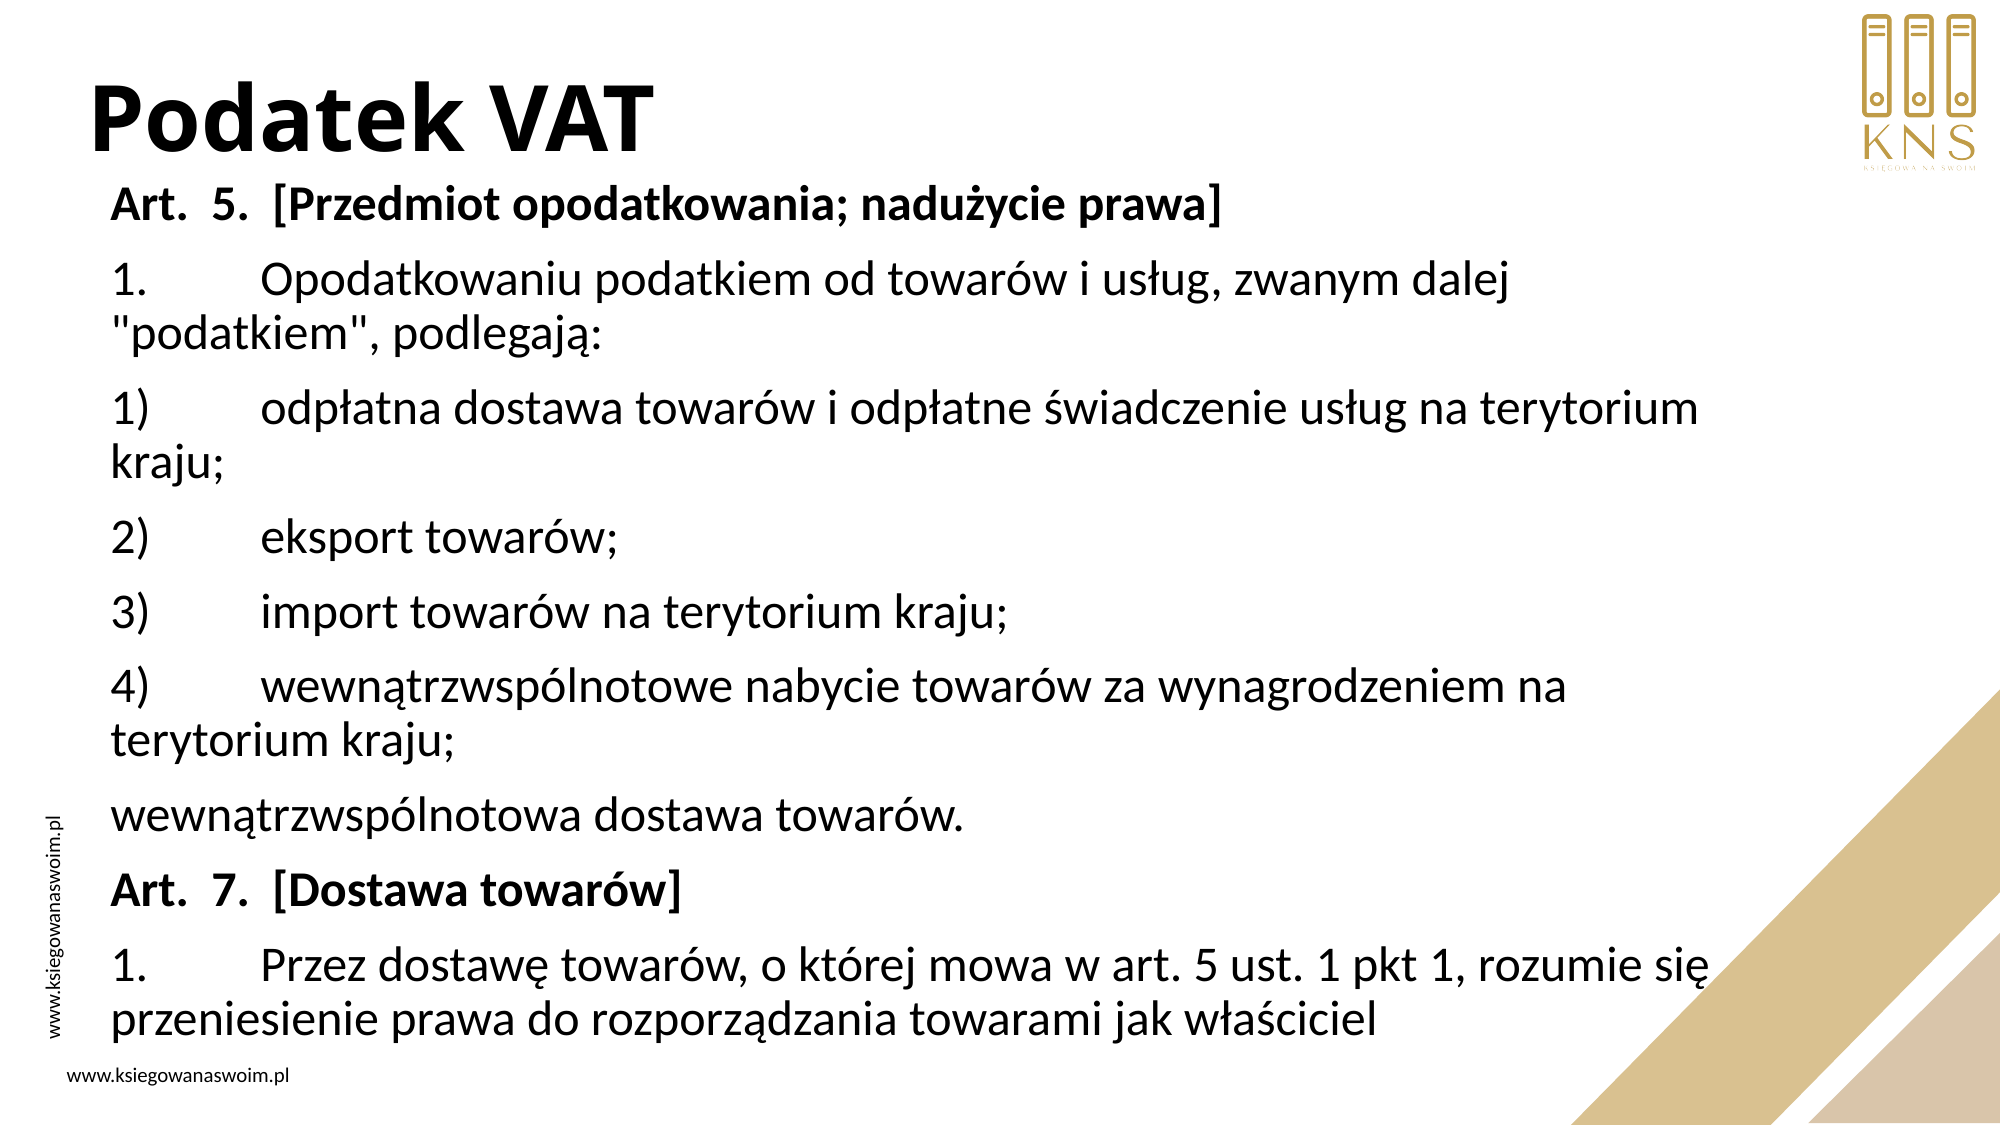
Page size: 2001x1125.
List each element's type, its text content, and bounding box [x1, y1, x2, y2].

text_box www.ksiegowanaswoim.pl [51, 1053, 1176, 1094]
text_box [1569, 687, 2000, 1125]
picture [1862, 14, 1976, 172]
text_box www.ksiegowanaswoim.pl [31, 0, 72, 1054]
text_box [1805, 931, 2000, 1125]
list Art. 5. [Przedmiot opodatkowania; nadużycie prawa] 1. Opodatkowaniu podatkiem od towarów i usług, zwanym dalej "podatkiem", podlegają: 1) odpłatna dostawa towarów i odpłatne świadczenie usług na terytorium kraju; 2) eksport towarów; 3) import towarów na terytorium kraju; 4) wewnątrzwspólnotowe nabycie towarów za wynagrodzeniem na terytorium kraju; wewnątrzwspólnotowa dostawa towarów. Art. 7. [Dostawa towarów] 1. Przez dostawę towarów, o której mowa w art. 5 ust. 1 pkt 1, rozumie się przeniesienie prawa do rozporządzania towarami jak właściciel [95, 170, 1798, 1095]
title Podatek VAT [72, 13, 1798, 231]
